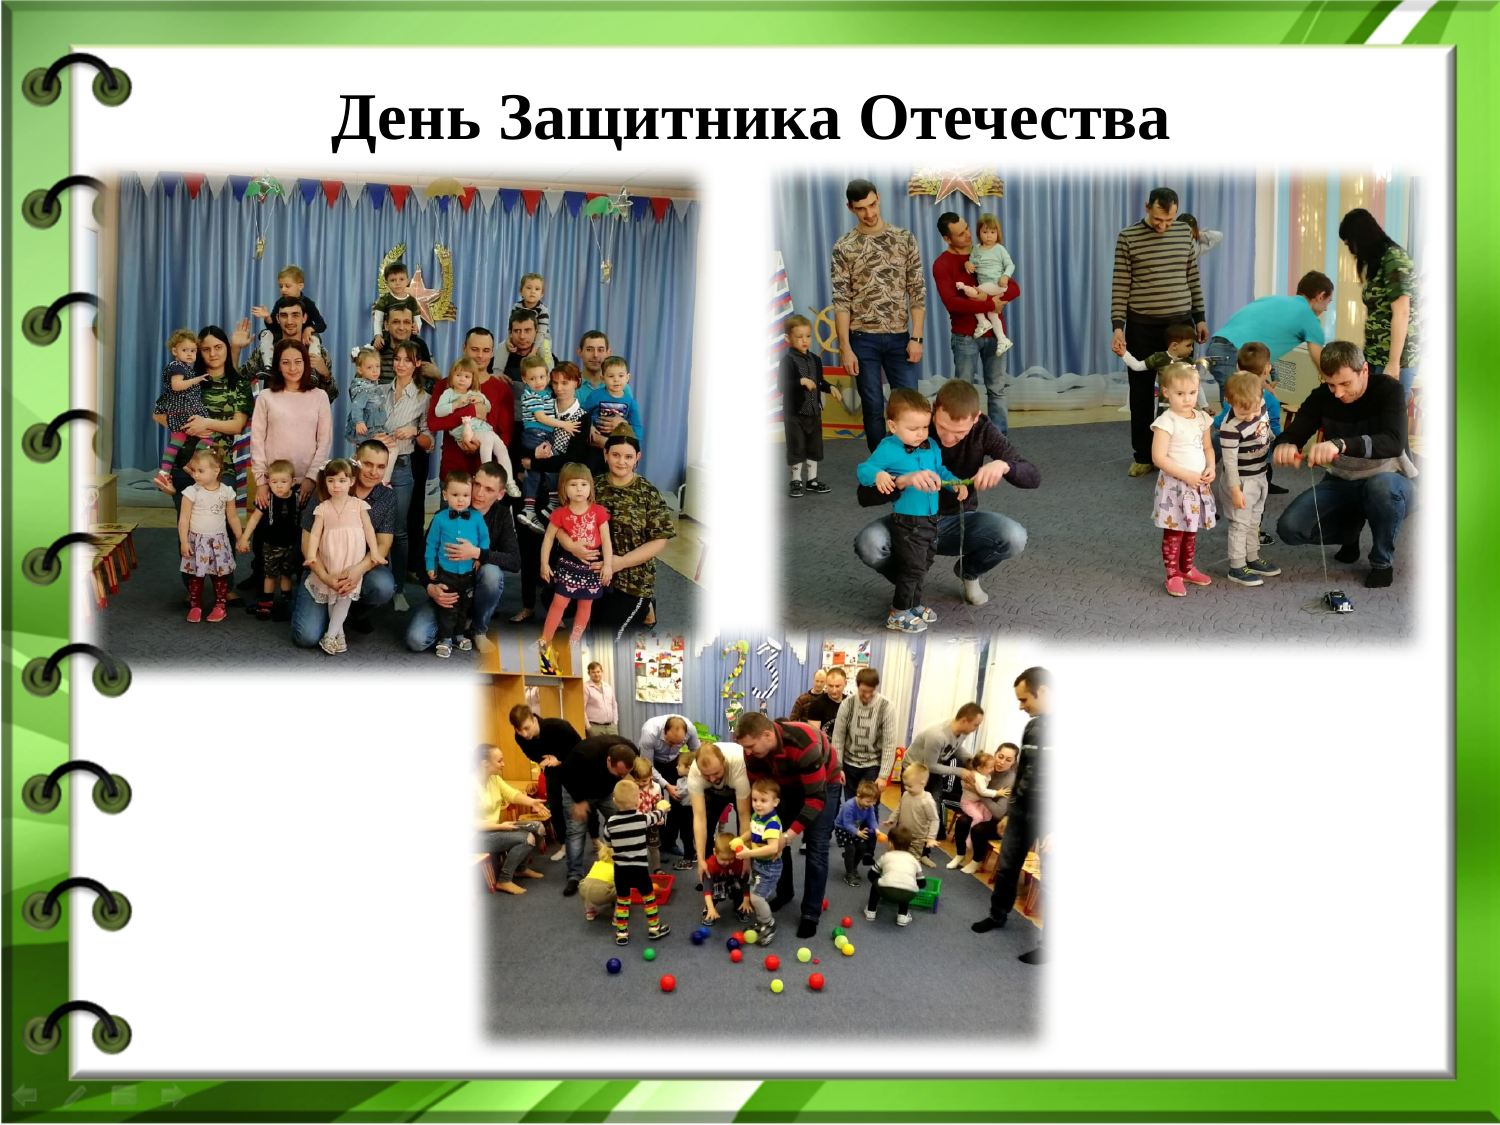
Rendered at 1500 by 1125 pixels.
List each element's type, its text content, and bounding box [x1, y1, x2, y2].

title День Защитника Отечества [76, 19, 1427, 207]
picture [0, 0, 1500, 1125]
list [76, 158, 715, 686]
